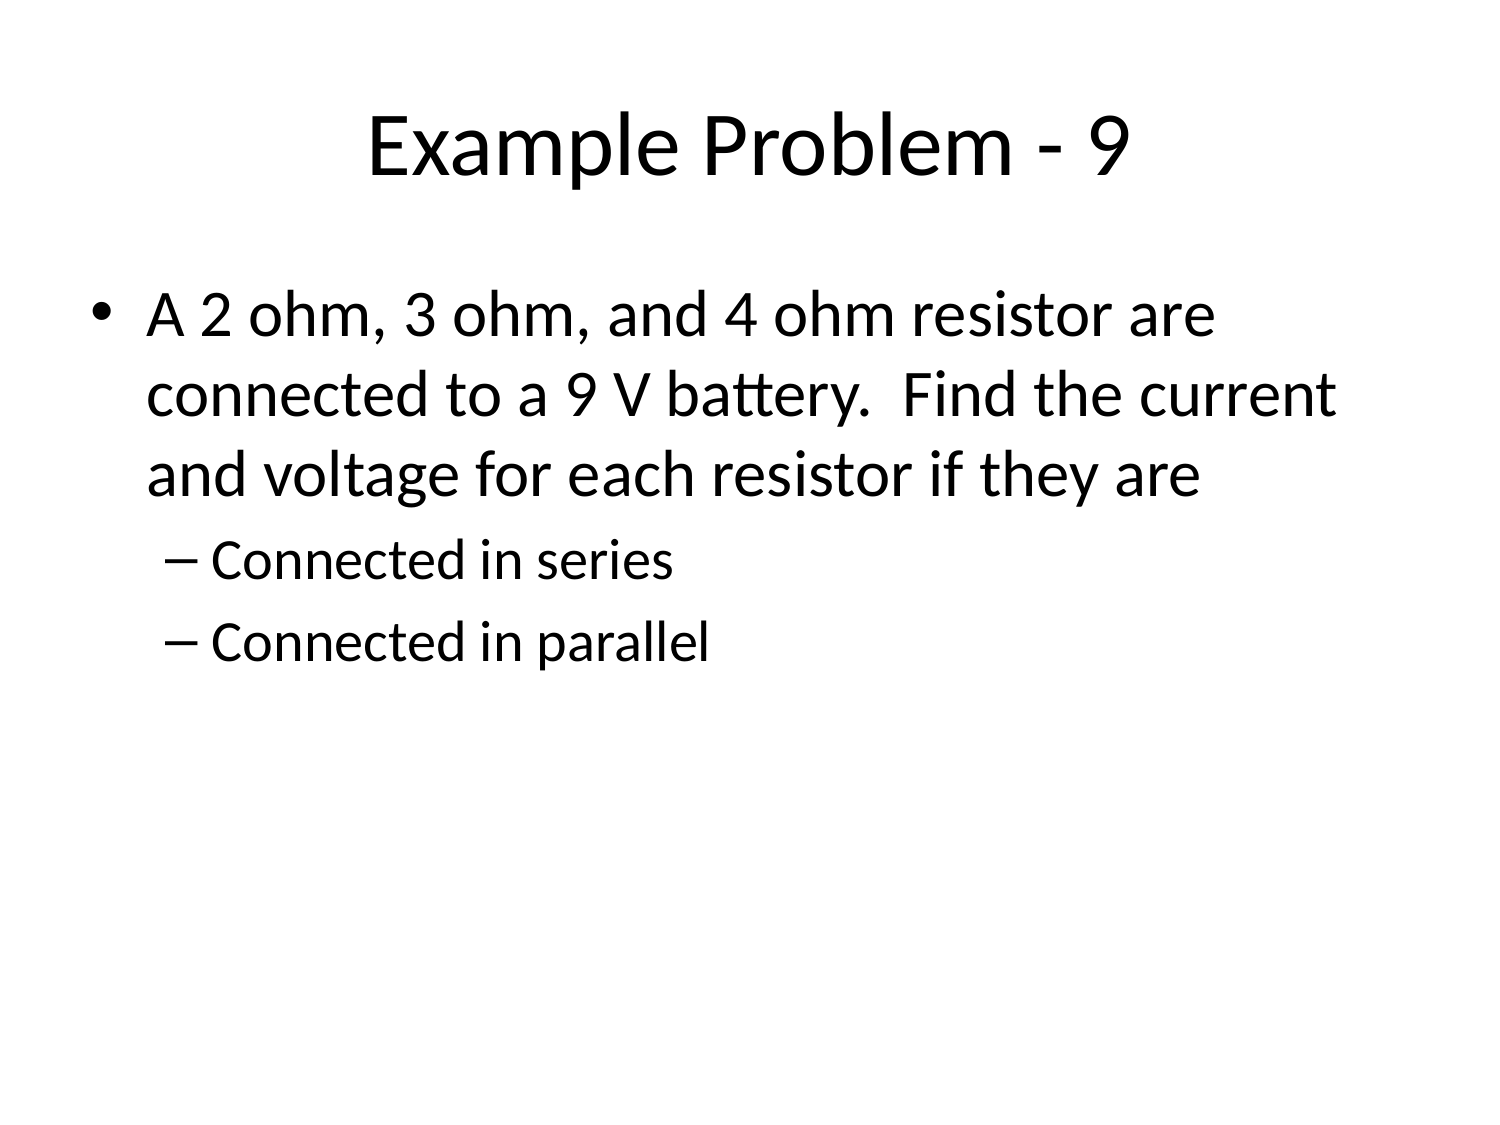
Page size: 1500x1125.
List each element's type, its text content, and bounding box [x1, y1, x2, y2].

list A 2 ohm, 3 ohm, and 4 ohm resistor are connected to a 9 V battery. Find the current and voltage for each resistor if they are Connected in series Connected in parallel [75, 262, 1425, 1005]
title Example Problem - 9 [75, 45, 1425, 233]
